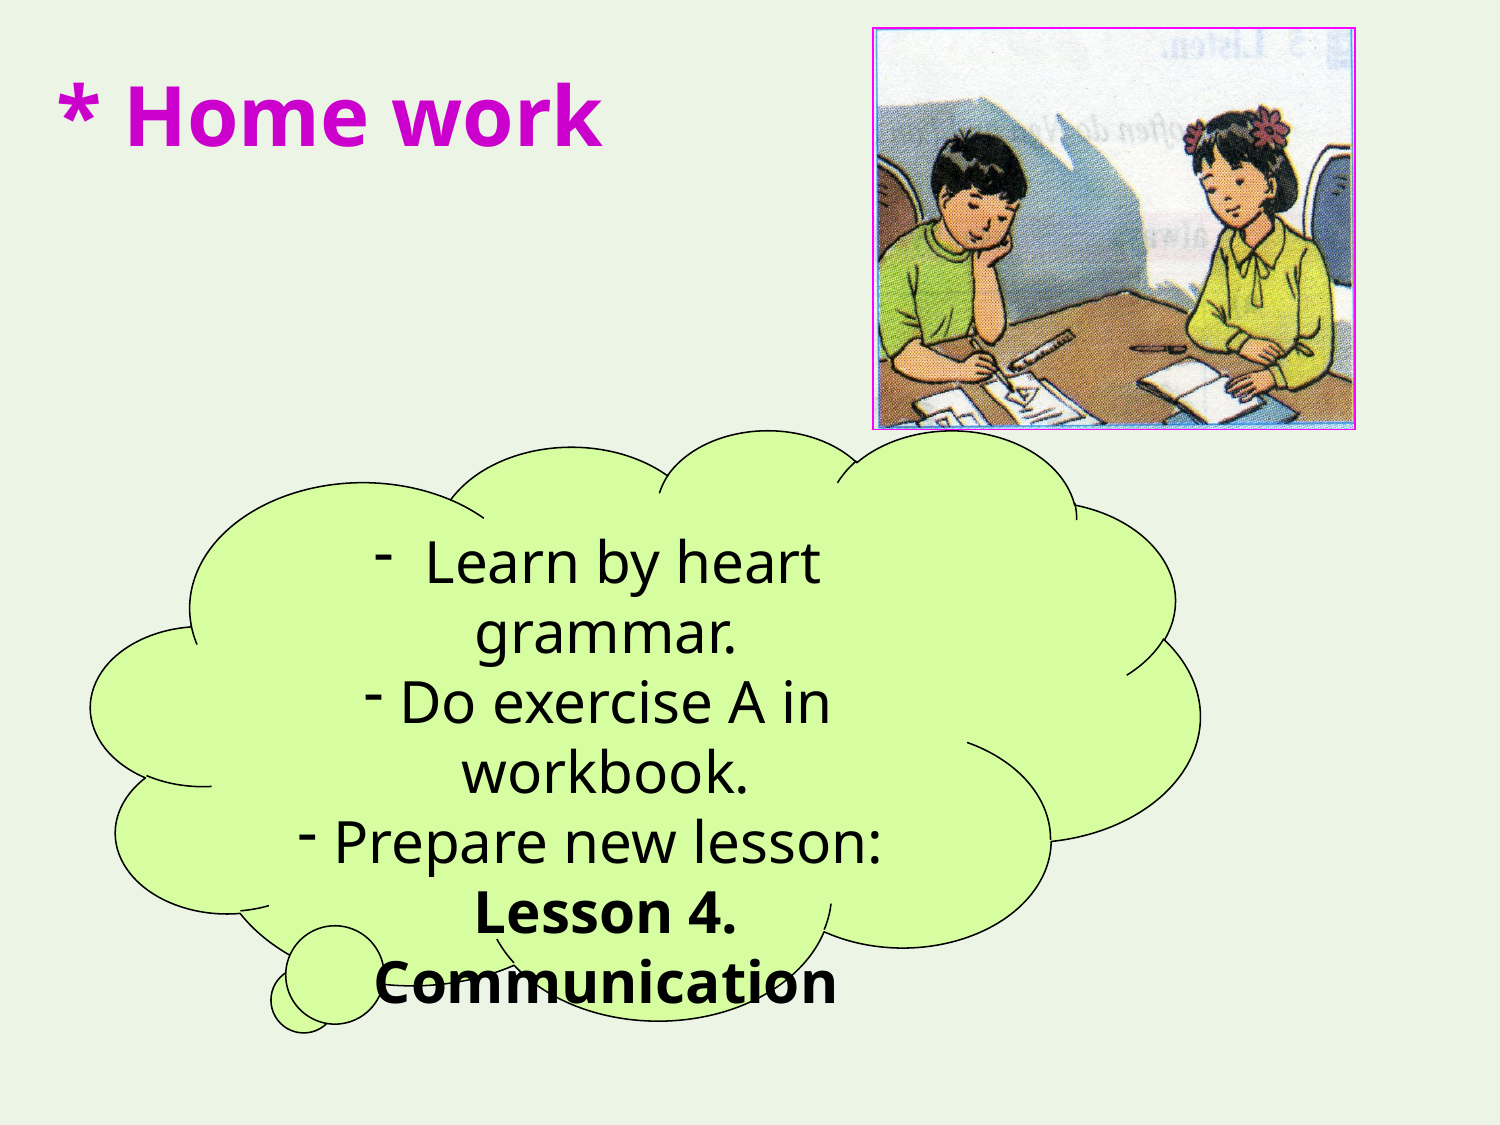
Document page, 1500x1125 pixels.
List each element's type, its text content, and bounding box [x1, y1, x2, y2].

text_box * Home work [41, 56, 725, 171]
picture [873, 28, 1355, 429]
text_box Learn by heart grammar. Do exercise A in workbook. Prepare new lesson: Lesson 4. Communication [90, 430, 1201, 1033]
